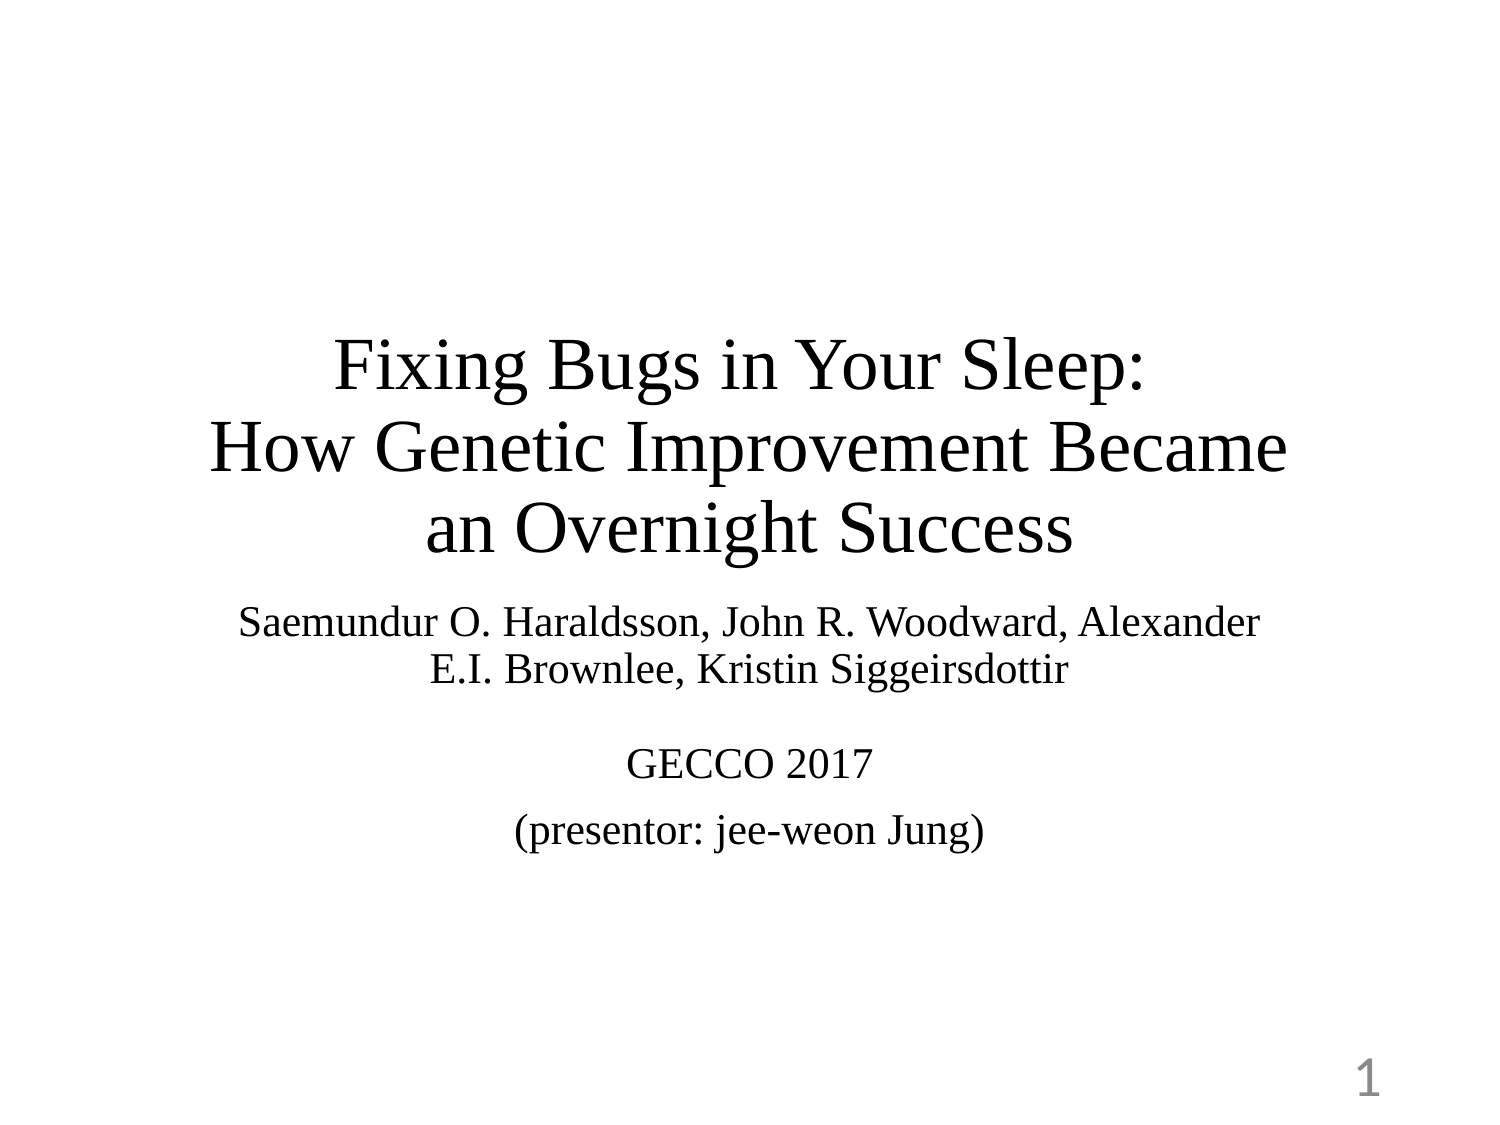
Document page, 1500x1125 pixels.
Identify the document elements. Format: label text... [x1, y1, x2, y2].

slide_number 1 [1059, 1042, 1397, 1103]
title Fixing Bugs in Your Sleep: How Genetic Improvement Became an Overnight Success [112, 184, 1388, 576]
subtitle Saemundur O. Haraldsson, John R. Woodward, Alexander E.I. Brownlee, Kristin Siggeirsdottir GECCO 2017 (presentor: jee-weon Jung) [187, 590, 1313, 863]
